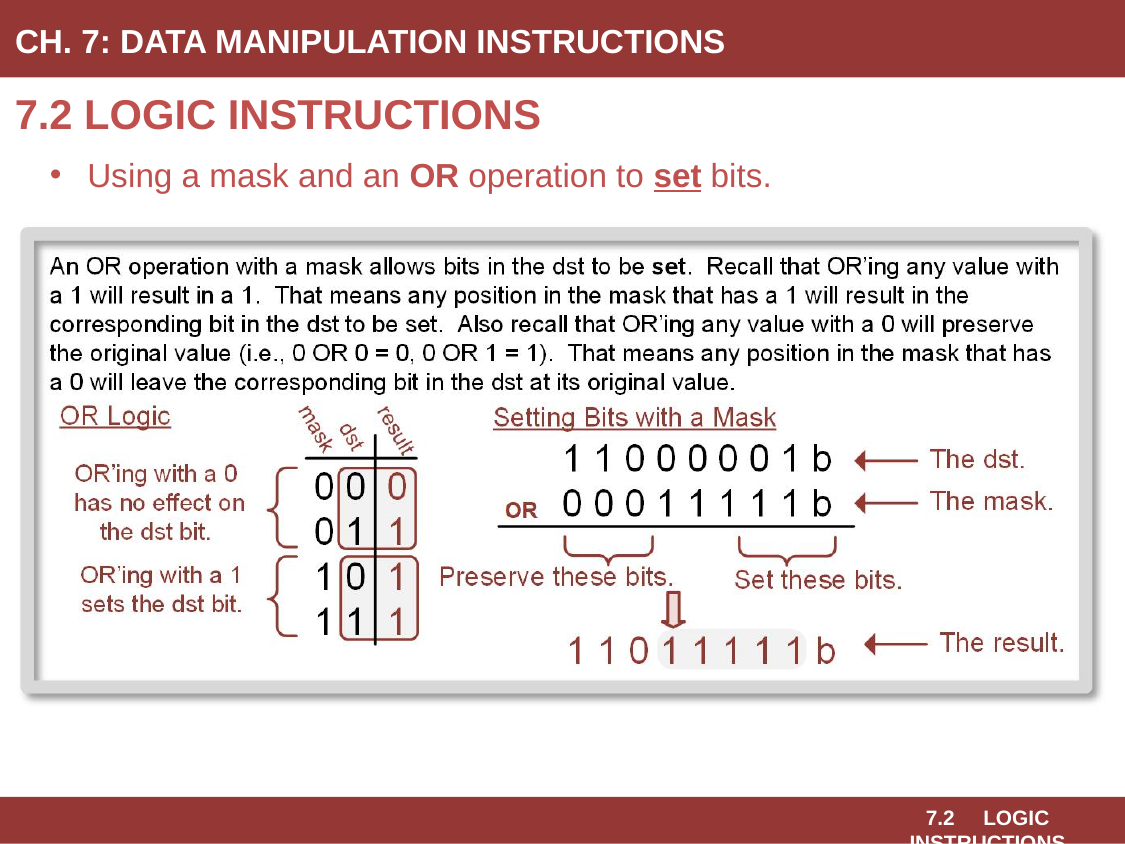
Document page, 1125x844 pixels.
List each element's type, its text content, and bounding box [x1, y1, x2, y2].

text_box 7.2 Logic Instructions [0, 80, 1088, 146]
text_box [0, 795, 849, 844]
subtitle 7.2 Logic Instructions [849, 797, 1125, 844]
picture [14, 221, 1109, 710]
title Ch. 7: Data Manipulation Instructions [0, 1, 1125, 78]
text_box Using a mask and an OR operation to set bits. [34, 146, 1125, 797]
